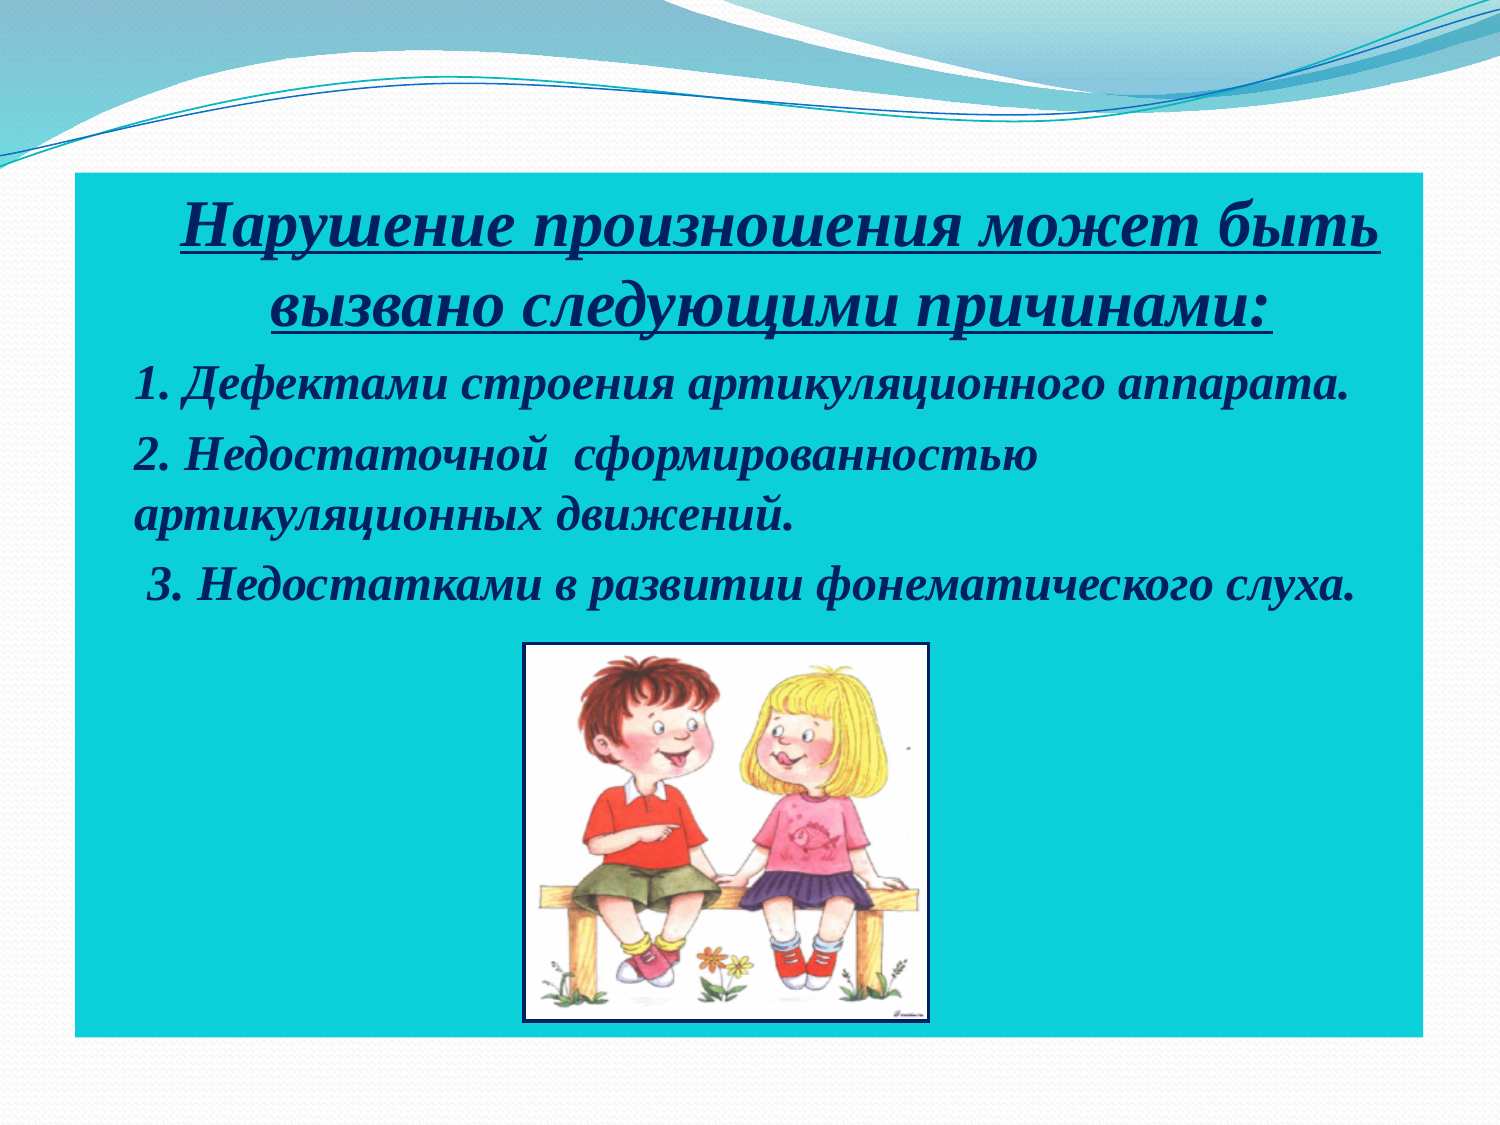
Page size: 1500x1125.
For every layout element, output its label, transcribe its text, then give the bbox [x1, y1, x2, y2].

picture [525, 644, 928, 1020]
list Нарушение произношения может быть вызвано следующими причинами: 1. Дефектами строения артикуляционного аппарата. 2. Недостаточной сформированностью артикуляционных движений. 3. Недостатками в развитии фонематического слуха. [75, 172, 1424, 1038]
